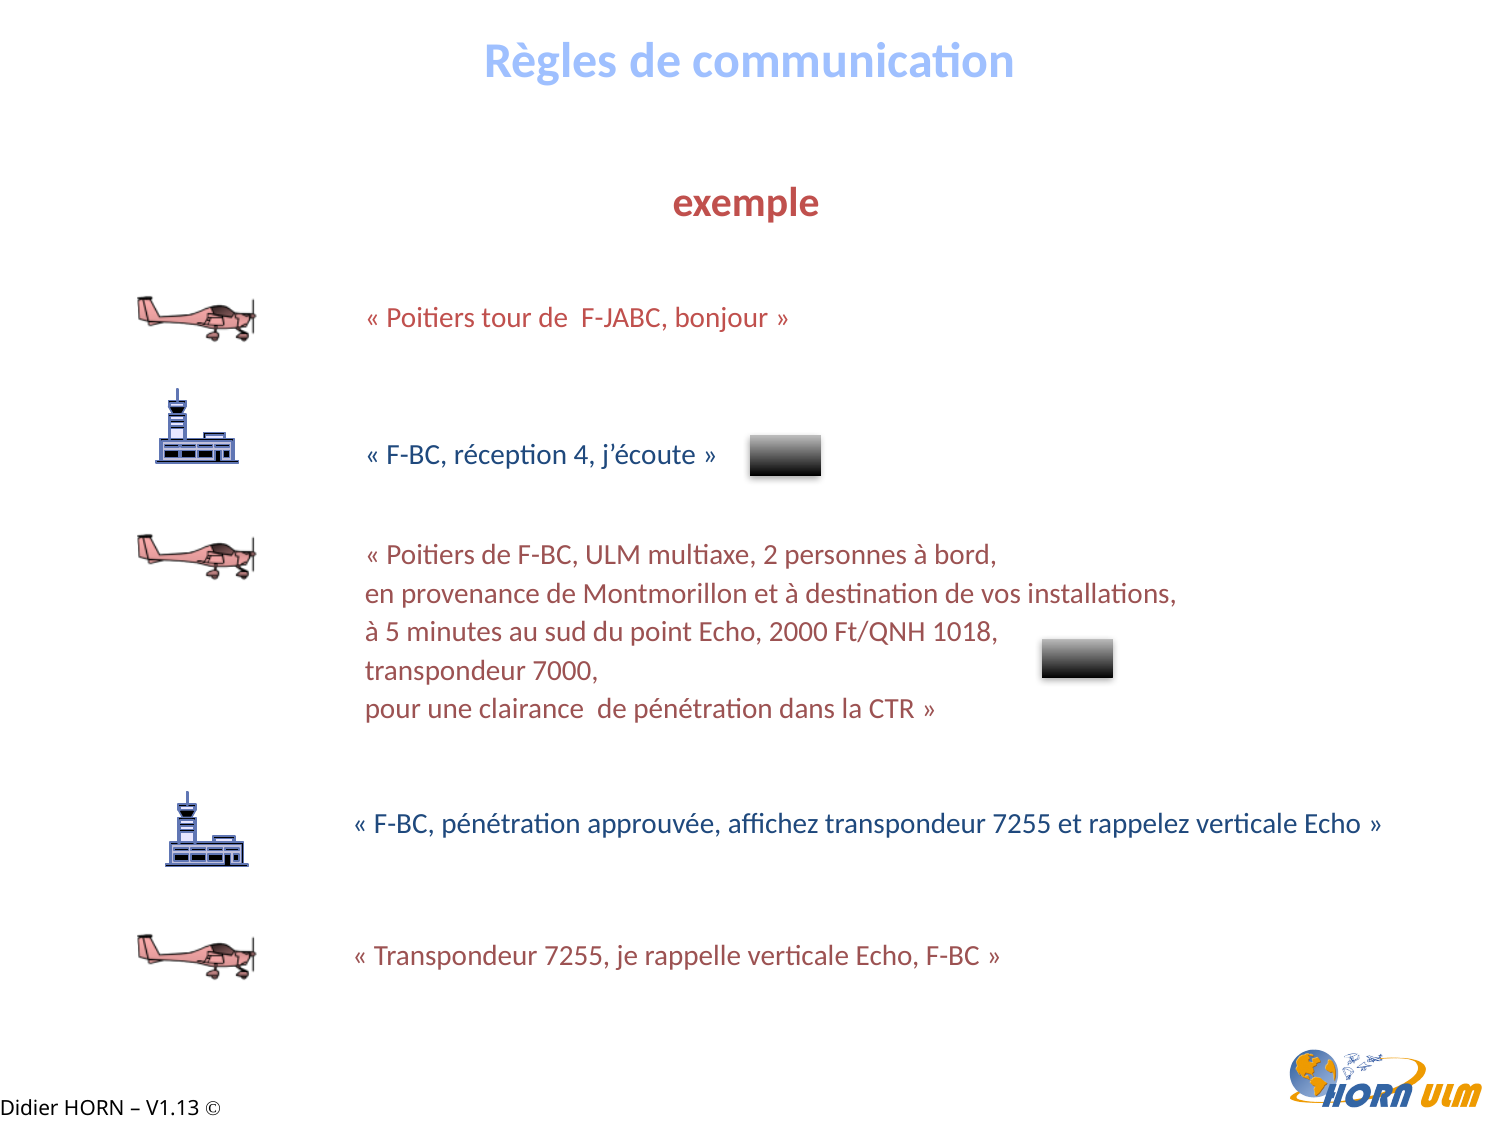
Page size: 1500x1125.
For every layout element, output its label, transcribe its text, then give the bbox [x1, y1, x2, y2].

text_box « Poitiers de F-BC, ULM multiaxe, 2 personnes à bord, en provenance de Montmorillon et à destination de vos installations, à 5 minutes au sud du point Echo, 2000 Ft/QNH 1018, transpondeur 7000, pour une clairance de pénétration dans la CTR » [275, 525, 1425, 732]
text_box « F-BC, pénétration approuvée, affichez transpondeur 7255 et rappelez verticale Echo » [262, 793, 1413, 848]
text_box « Transpondeur 7255, je rappelle verticale Echo, F-BC » [262, 924, 1213, 979]
picture [1275, 1036, 1500, 1125]
text_box [750, 435, 822, 476]
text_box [165, 792, 249, 867]
text_box « F-BC, réception 4, j’écoute » [275, 425, 1425, 479]
text_box « Poitiers tour de F-JABC, bonjour » [275, 287, 1425, 341]
text_box exemple [124, 149, 1368, 250]
picture [137, 287, 258, 350]
picture [137, 525, 258, 588]
text_box Règles de communication [37, 0, 1463, 116]
picture [137, 925, 258, 988]
text_box [1041, 638, 1113, 679]
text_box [155, 388, 239, 464]
